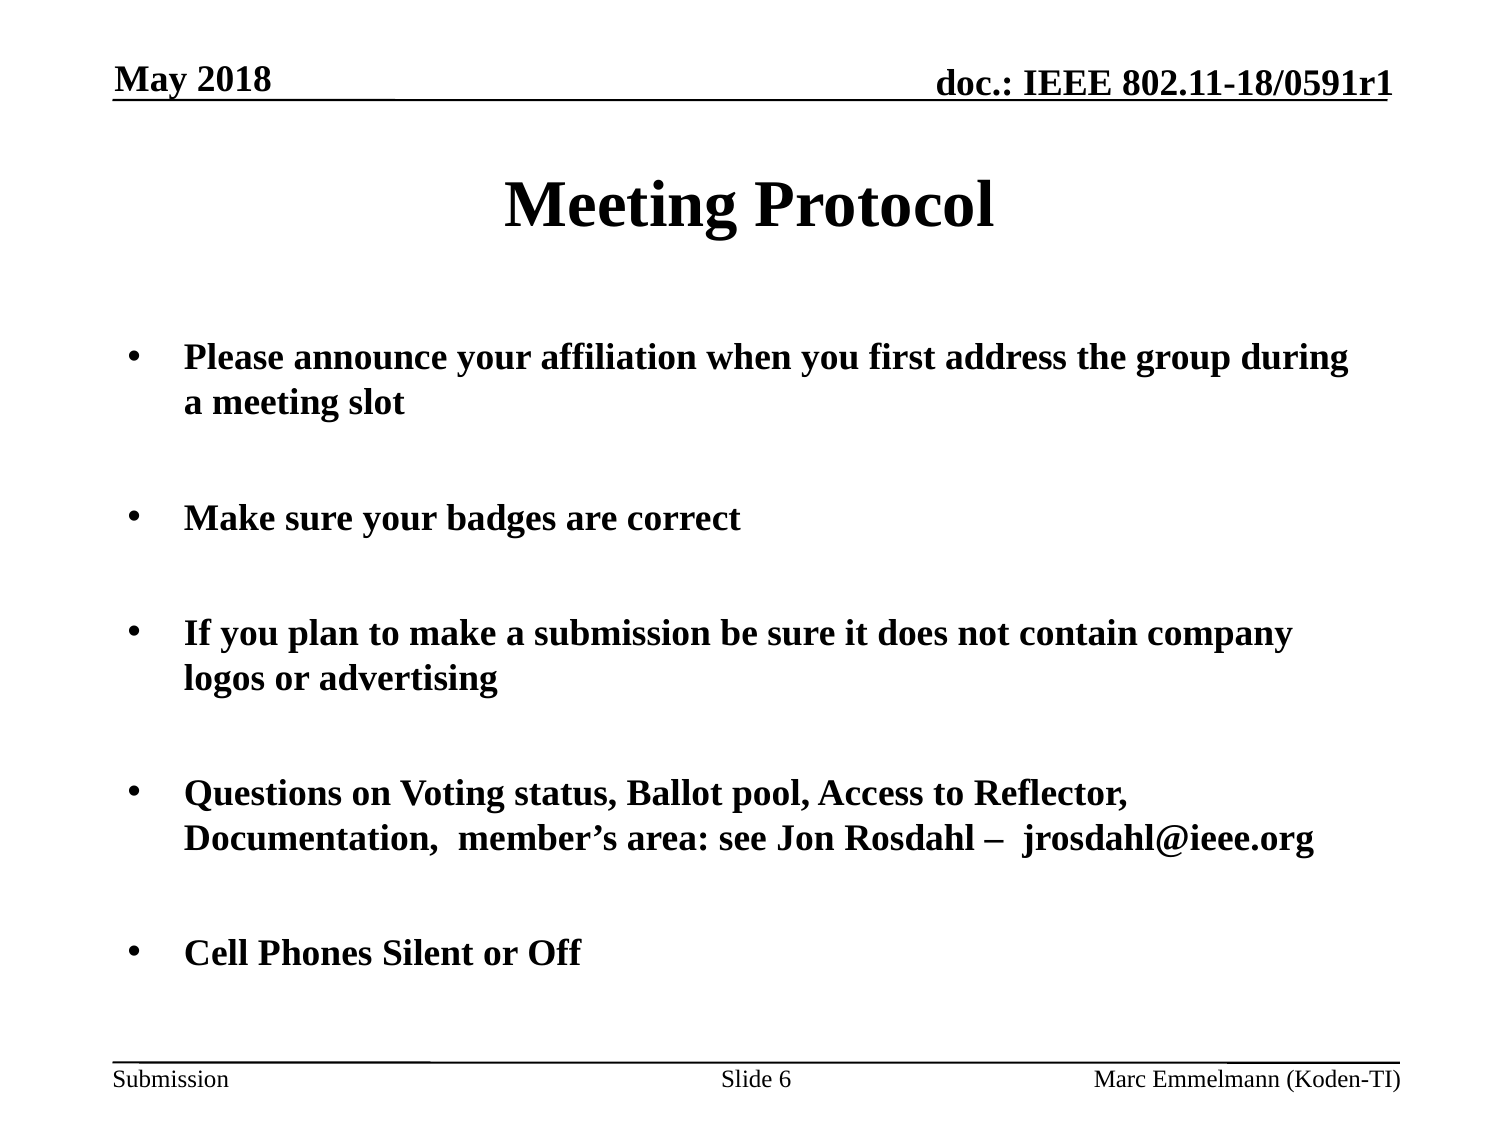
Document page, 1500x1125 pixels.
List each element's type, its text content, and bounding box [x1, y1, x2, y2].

list Please announce your affiliation when you first address the group during a meeting slot Make sure your badges are correct If you plan to make a submission be sure it does not contain company logos or advertising Questions on Voting status, Ballot pool, Access to Reflector, Documentation, member’s area: see Jon Rosdahl – jrosdahl@ieee.org Cell Phones Silent or Off [112, 324, 1388, 1000]
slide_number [114, 54, 423, 100]
title Meeting Protocol [112, 112, 1388, 288]
slide_number Slide 6 [712, 1061, 800, 1123]
footer Marc Emmelmann (Koden-TI) [878, 1061, 1402, 1093]
